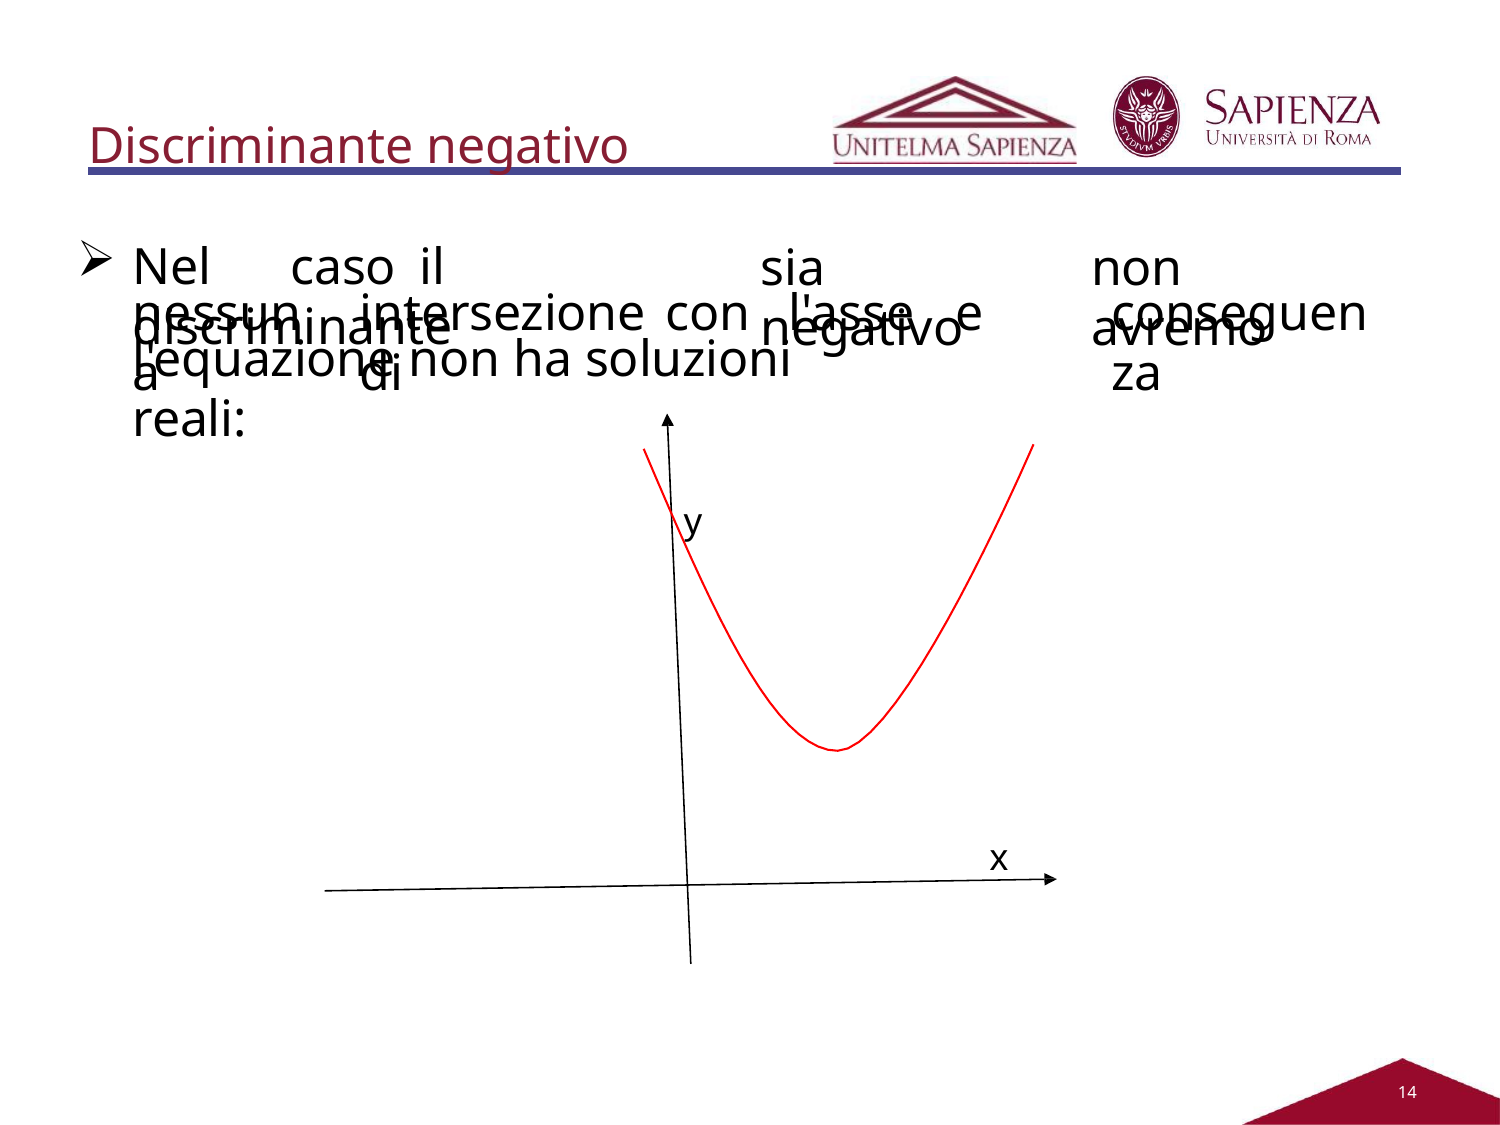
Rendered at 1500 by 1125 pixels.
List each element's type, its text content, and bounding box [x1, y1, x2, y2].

text_box [671, 543, 689, 884]
title Discriminante negativo [86, 113, 1414, 302]
slide_number 11 [1393, 1081, 1422, 1125]
text_box x [987, 832, 1011, 878]
text_box Nel caso il discriminante [74, 234, 704, 355]
text_box non avremo [1089, 234, 1392, 355]
text_box intersezione con l'asse e di [357, 280, 1067, 401]
text_box [686, 886, 692, 965]
text_box l'equazione non ha soluzioni reali: y [130, 326, 847, 543]
picture [1241, 1058, 1500, 1125]
text_box [684, 444, 1034, 751]
text_box [324, 873, 1057, 892]
text_box [1104, 66, 1414, 113]
text_box nessuna [130, 280, 315, 326]
text_box [832, 76, 1077, 113]
text_box sia negativo [758, 234, 1034, 280]
text_box conseguenza [1109, 280, 1392, 401]
